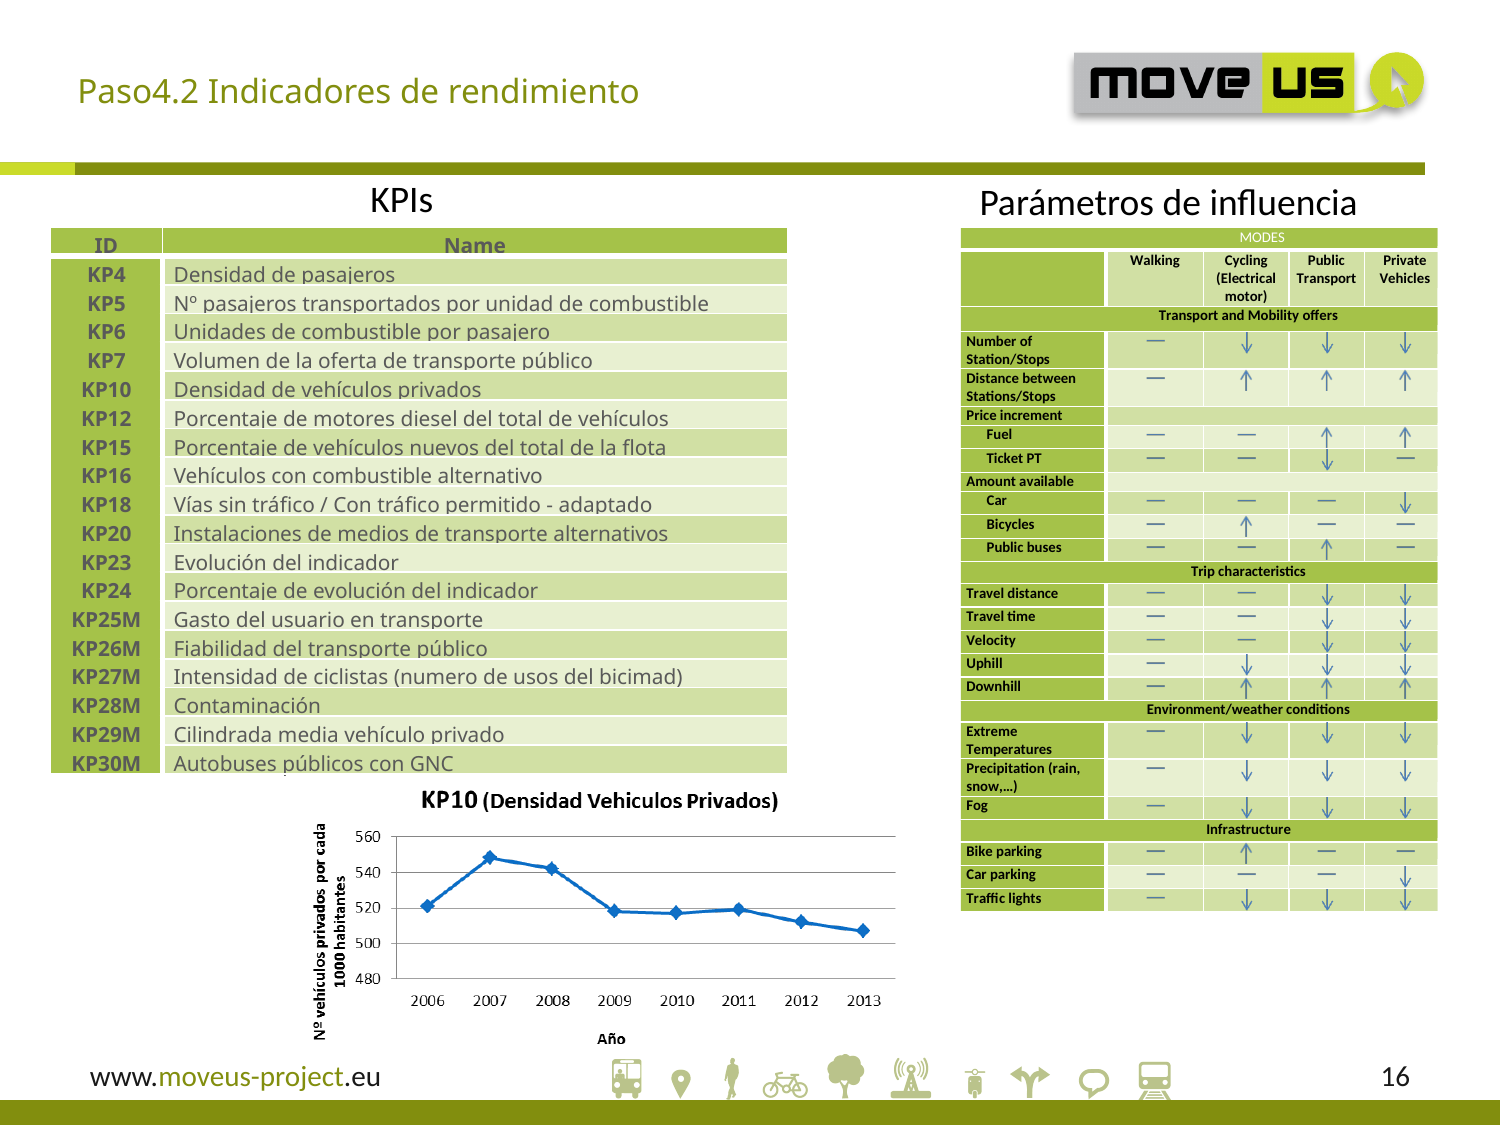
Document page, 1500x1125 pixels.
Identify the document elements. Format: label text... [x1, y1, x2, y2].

table_cell KP10 [51, 371, 160, 400]
table_cell Porcentaje de vehículos nuevos del total de la flota [165, 429, 787, 456]
table_cell KP27M [51, 659, 160, 687]
table_cell KP18 [51, 486, 160, 515]
table_cell Fiabilidad del transporte público [165, 631, 787, 658]
table_cell Porcentaje de evolución del indicador [165, 573, 787, 600]
table_cell KP30M [51, 745, 160, 773]
table_cell Vehículos con combustible alternativo [165, 458, 787, 485]
table_header ID [51, 228, 162, 253]
table_cell KP5 [51, 285, 160, 314]
text_box KPIs [355, 167, 449, 226]
title Paso4.2 Indicadores de rendimiento [62, 62, 1025, 188]
table_cell KP20 [51, 515, 160, 544]
table_cell Evolución del indicador [165, 544, 787, 571]
table_cell KP25M [51, 601, 160, 630]
table_cell Contaminación [165, 688, 787, 715]
table_cell Vías sin tráfico / Con tráfico permitido - adaptado [165, 487, 787, 514]
table_cell KP12 [51, 400, 160, 429]
table_cell KP28M [51, 687, 160, 716]
table_cell Nº pasajeros transportados por unidad de combustible [165, 286, 787, 313]
table_cell KP26M [51, 630, 160, 659]
table_cell Instalaciones de medios de transporte alternativos [165, 516, 787, 543]
table_cell KP24 [51, 572, 160, 601]
table_cell Volumen de la oferta de transporte público [165, 343, 787, 370]
table_cell KP29M [51, 716, 160, 745]
table_cell KP6 [51, 314, 160, 342]
table_cell Unidades de combustible por pasajero [165, 314, 787, 341]
table_cell Gasto del usuario en transporte [165, 602, 787, 629]
text_box Parámetros de influencia [964, 170, 1374, 225]
picture [1074, 49, 1424, 113]
table_cell Intensidad de ciclistas (numero de usos del bicimad) [165, 660, 787, 687]
picture [287, 768, 913, 1057]
table_cell Cilindrada media vehículo privado [165, 717, 787, 744]
table_cell Densidad de pasajeros [165, 259, 787, 284]
table_cell Autobuses públicos con GNC [165, 746, 787, 773]
table_cell KP23 [51, 544, 160, 572]
table_cell KP15 [51, 429, 160, 457]
table_cell KP4 [51, 259, 160, 285]
table_header Name [163, 228, 787, 253]
table_cell KP16 [51, 457, 160, 486]
table_cell KP7 [51, 342, 160, 371]
picture [960, 226, 1438, 913]
table_cell Porcentaje de motores diesel del total de vehículos [165, 401, 787, 428]
table_cell Densidad de vehículos privados [165, 372, 787, 399]
